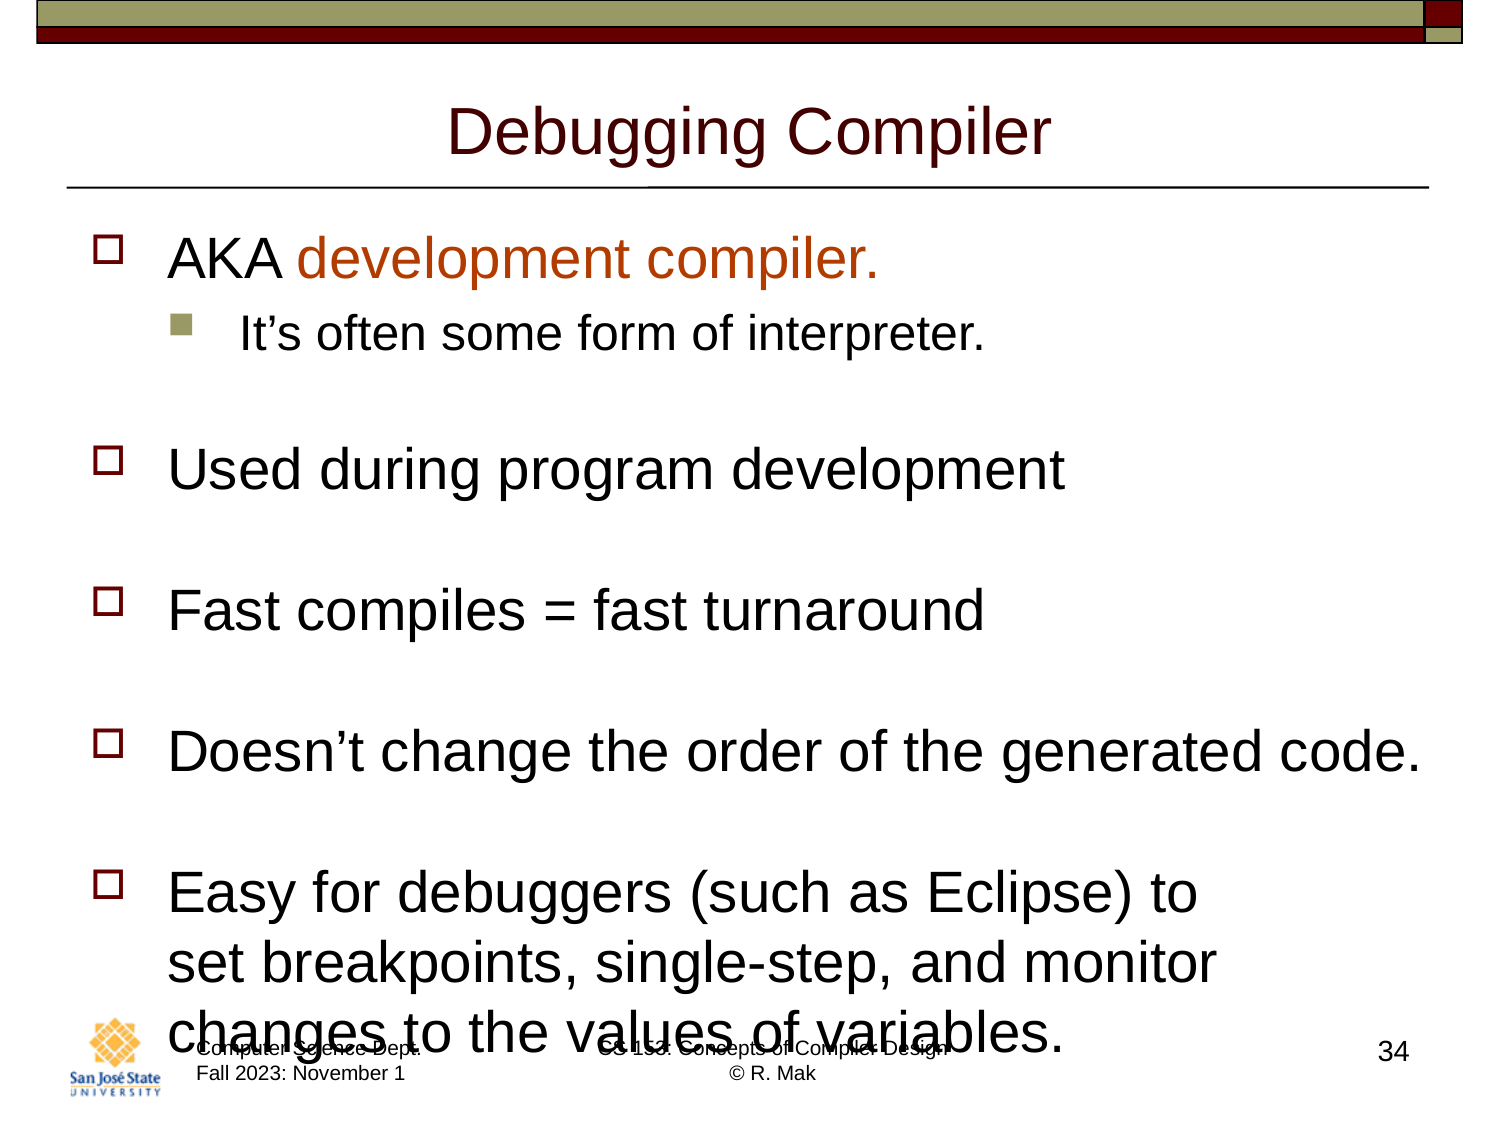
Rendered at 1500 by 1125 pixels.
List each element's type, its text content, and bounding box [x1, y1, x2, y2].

list AKA development compiler. It’s often some form of interpreter. Used during program development Fast compiles = fast turnaround Doesn’t change the order of the generated code. Easy for debuggers (such as Eclipse) to set breakpoints, single-step, and monitor changes to the values of variables. [75, 212, 1440, 1006]
slide_number 34 [1320, 1025, 1425, 1100]
title Debugging Compiler [75, 67, 1425, 175]
picture [60, 1012, 166, 1112]
